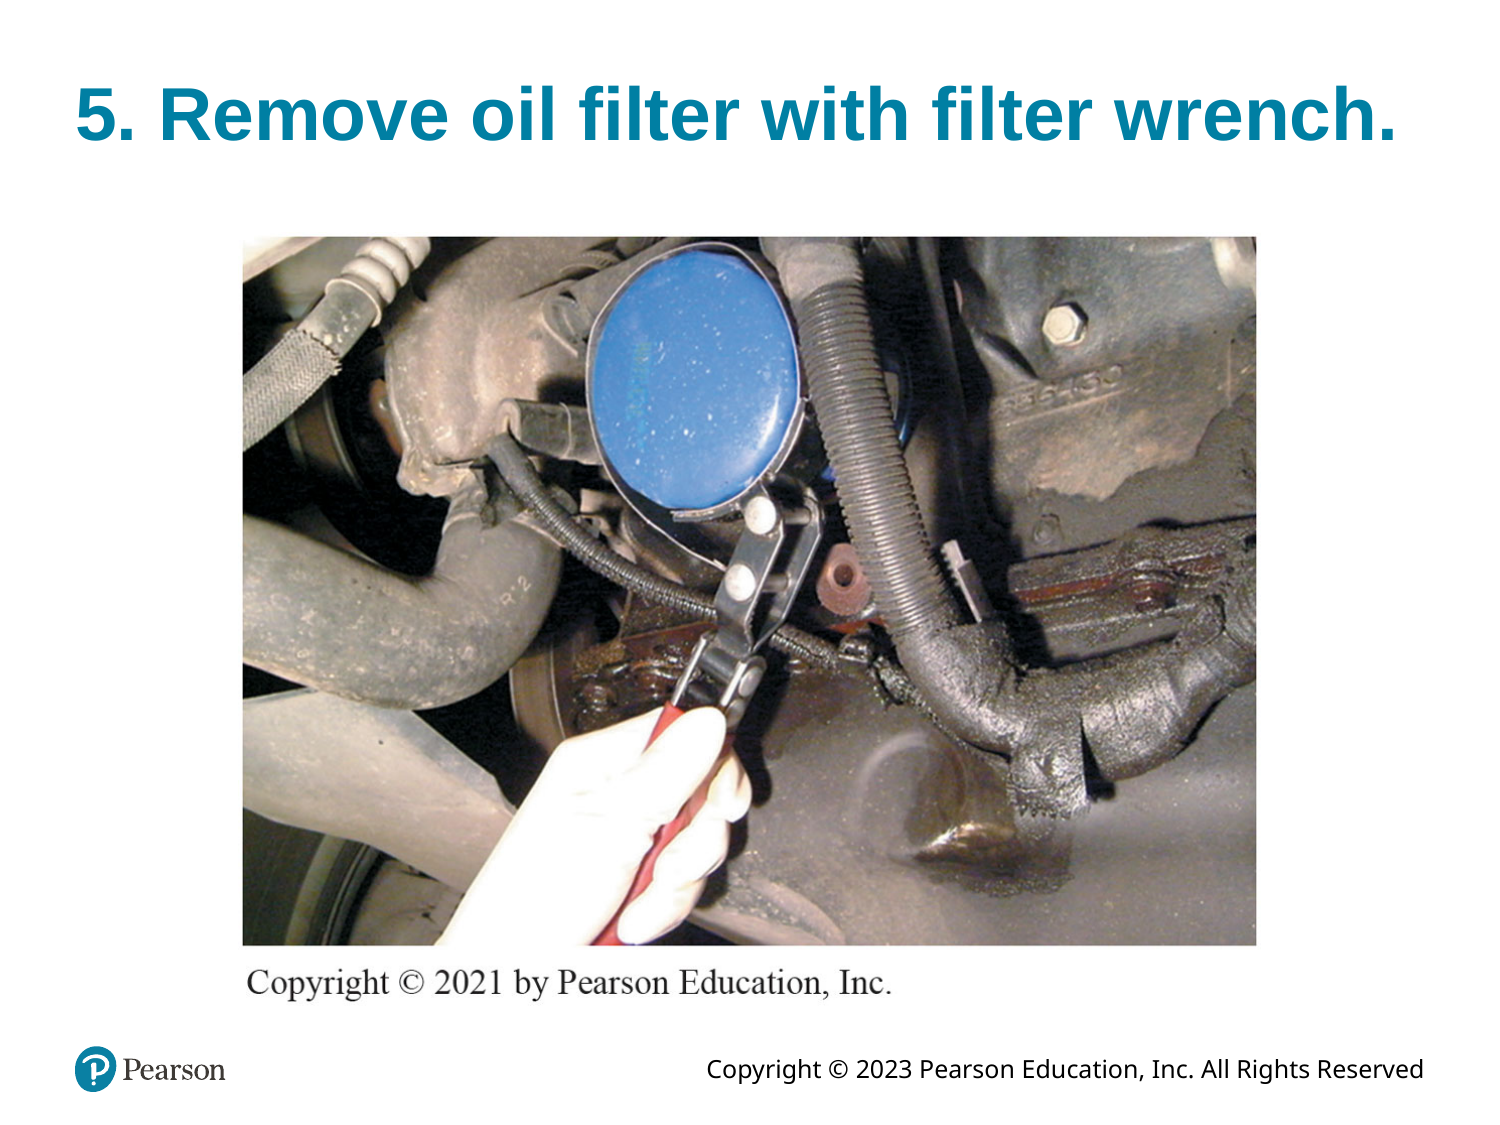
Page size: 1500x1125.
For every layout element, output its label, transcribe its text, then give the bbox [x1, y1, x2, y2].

title 5. Remove oil filter with filter wrench. [75, 40, 1425, 163]
picture [238, 232, 1262, 1006]
